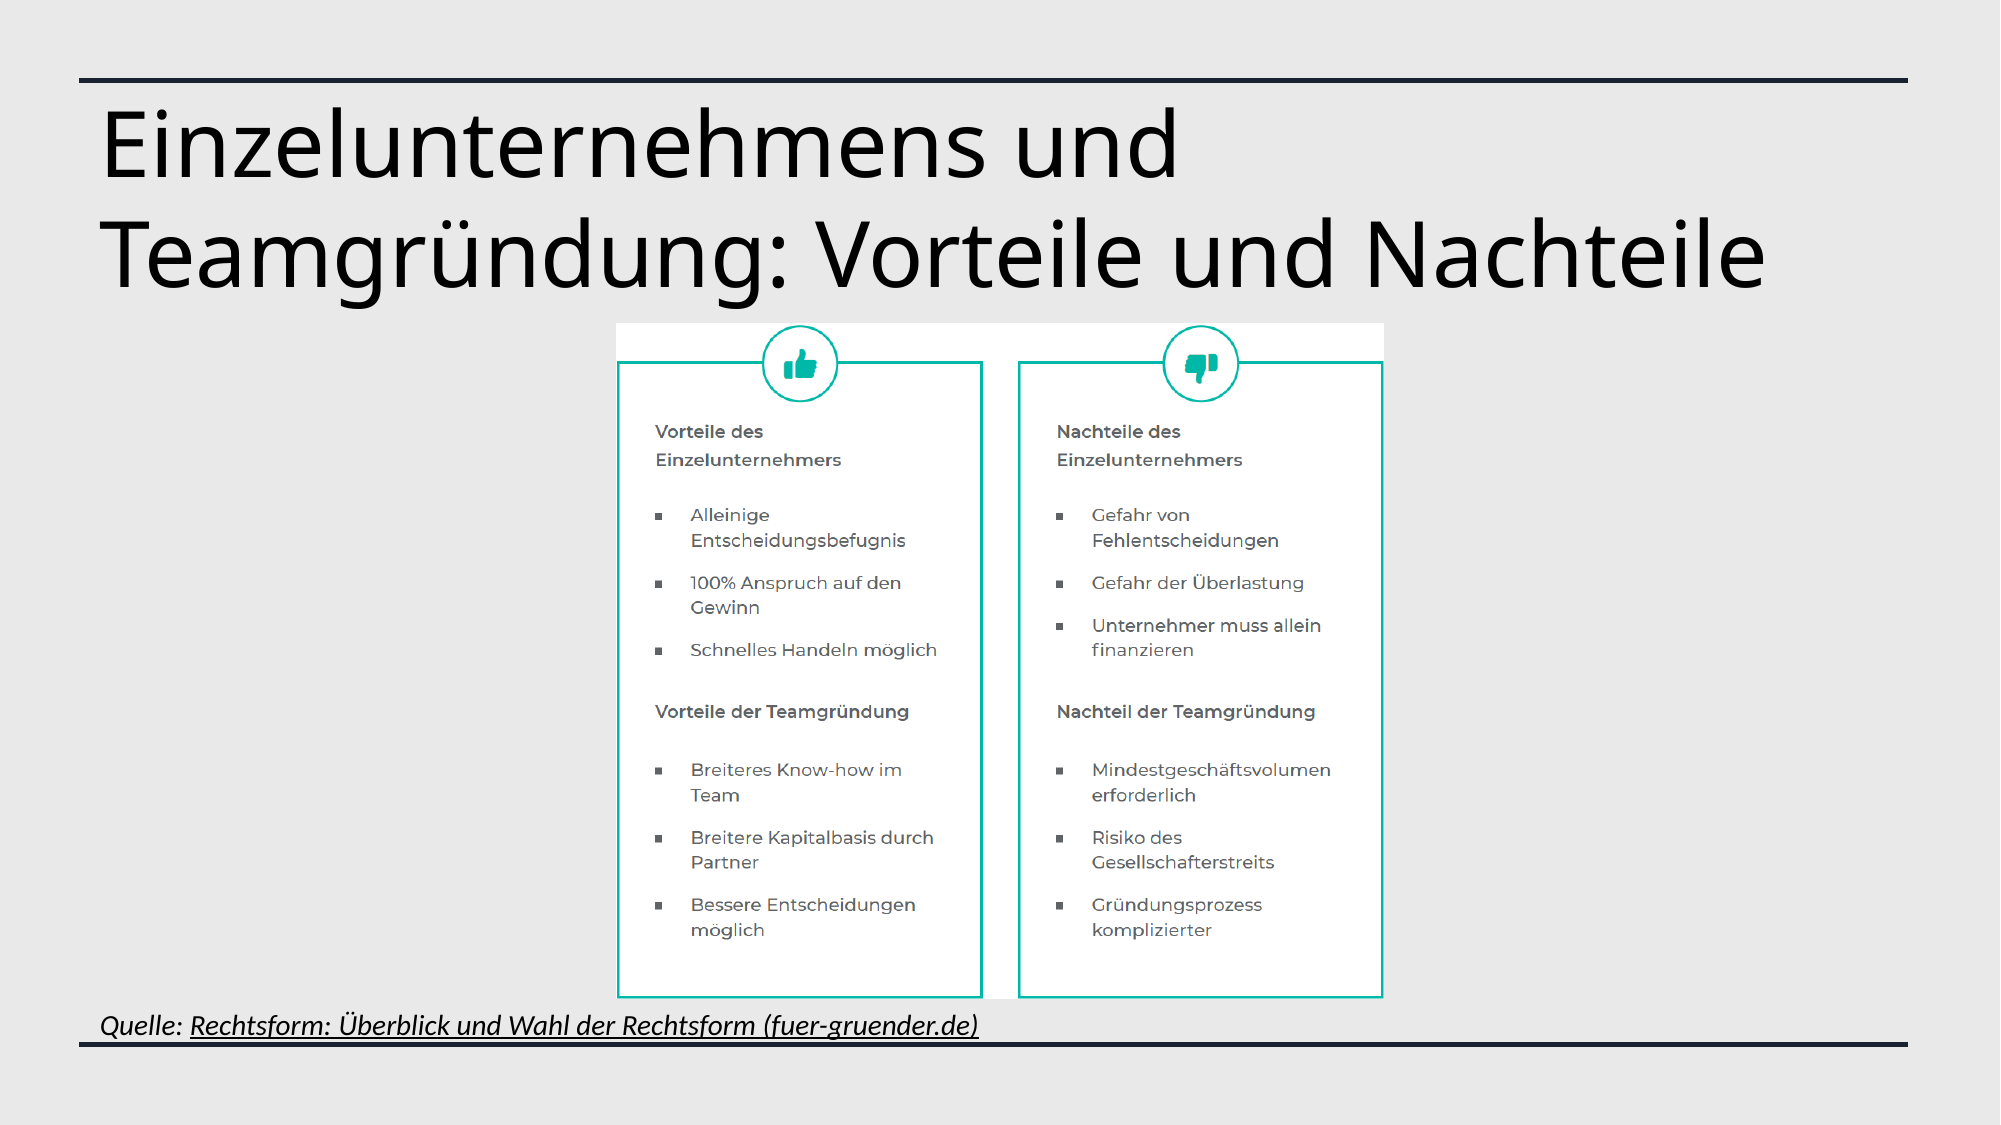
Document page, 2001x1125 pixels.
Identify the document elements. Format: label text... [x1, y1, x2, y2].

text_box Quelle: Rechtsform: Überblick und Wahl der Rechtsform (fuer-gruender.de) [84, 998, 1306, 1049]
picture [616, 323, 1384, 999]
text_box Einzelunternehmens und Teamgründung: Vorteile und Nachteile [84, 78, 1844, 314]
